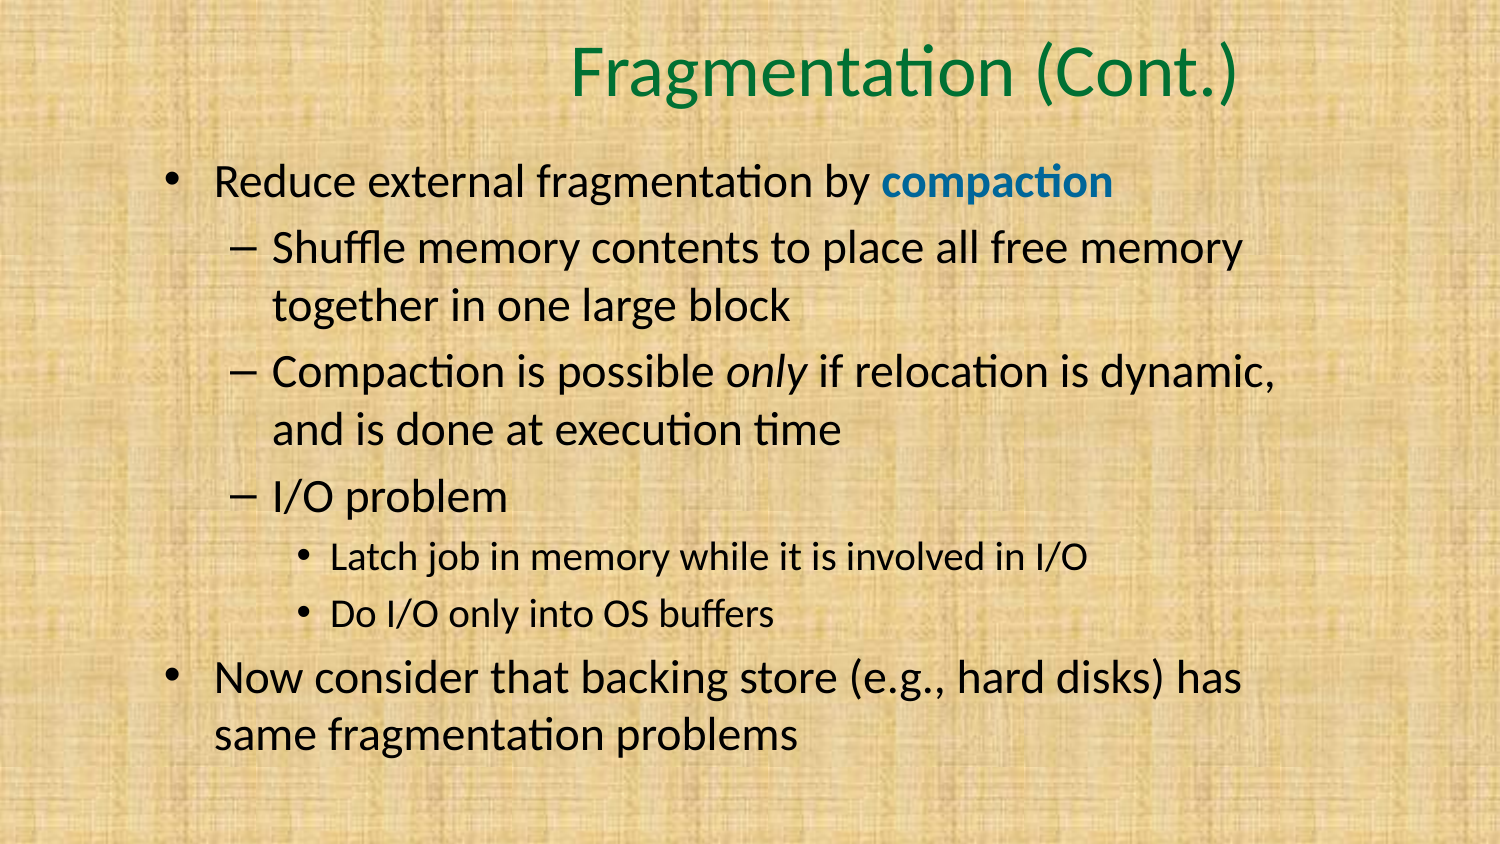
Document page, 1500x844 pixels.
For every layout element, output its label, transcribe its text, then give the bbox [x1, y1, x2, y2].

title Fragmentation (Cont.) [243, 30, 1257, 102]
list Reduce external fragmentation by compaction Shuffle memory contents to place all free memory together in one large block Compaction is possible only if relocation is dynamic, and is done at execution time I/O problem Latch job in memory while it is involved in I/O Do I/O only into OS buffers Now consider that backing store (e.g., hard disks) has same fragmentation problems [148, 141, 1352, 773]
picture [0, 0, 1500, 844]
